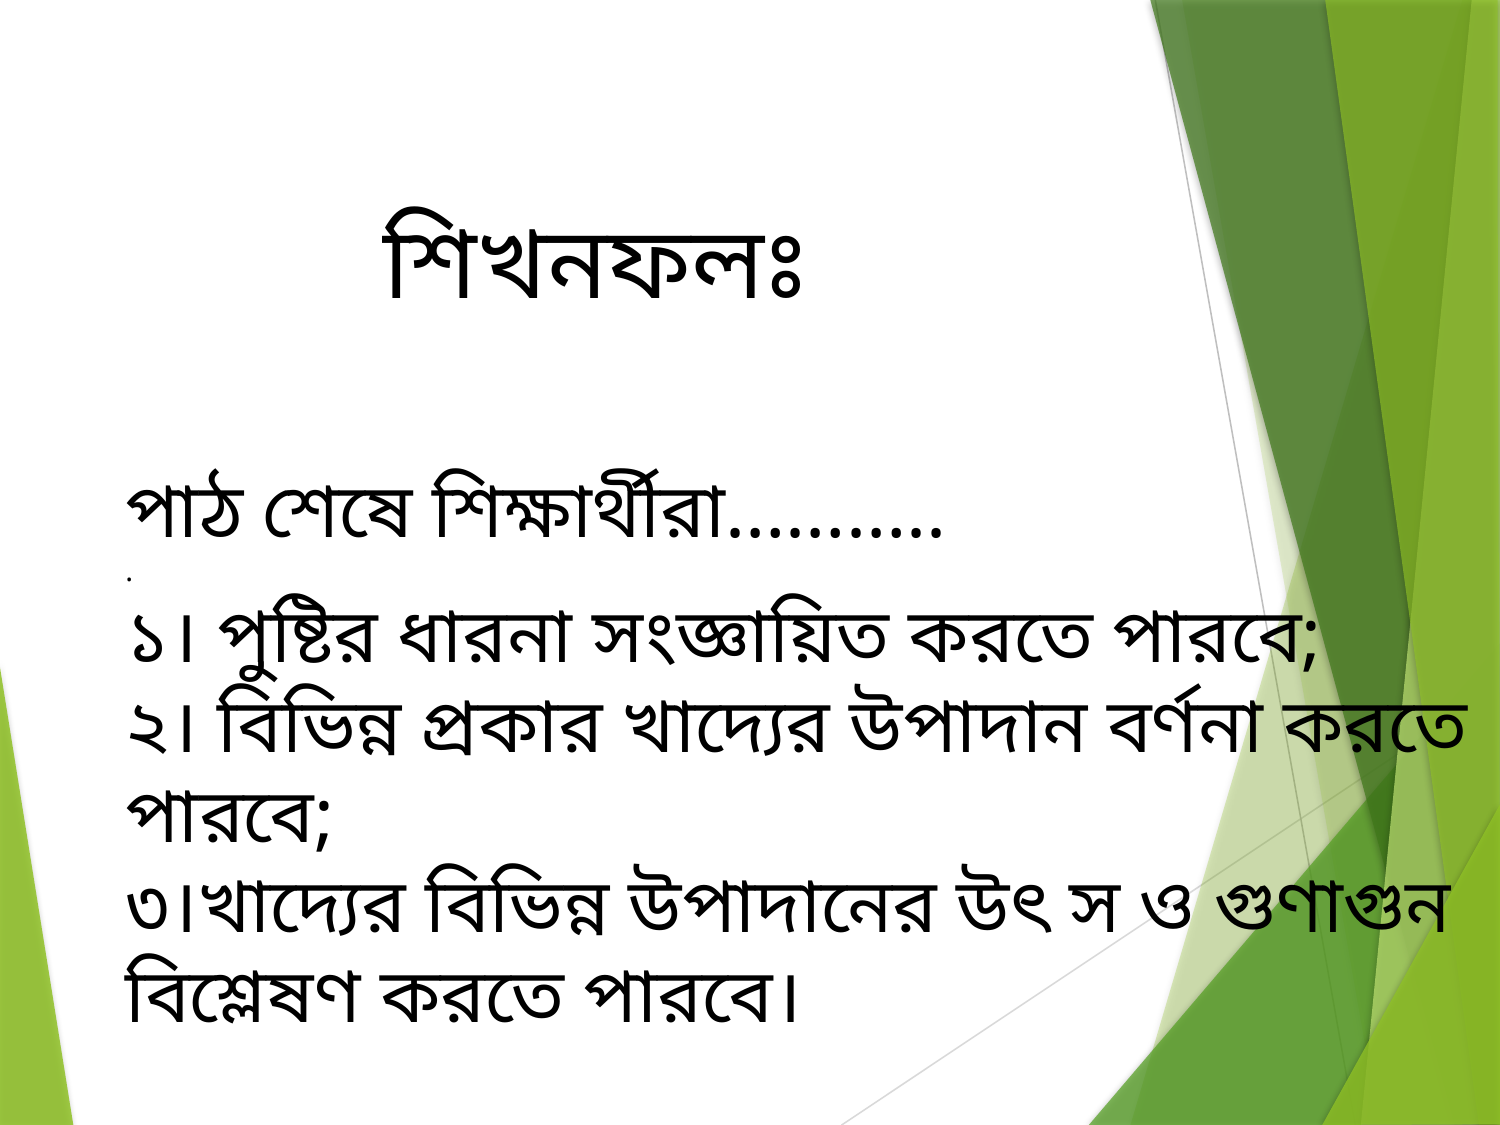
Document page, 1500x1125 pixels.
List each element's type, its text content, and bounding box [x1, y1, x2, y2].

text_box পাঠ শেষে শিক্ষার্থীরা……….. . ১। পুষ্টির ধারনা সংজ্ঞায়িত করতে পারবে; ২। বিভিন্ন প্রকার খাদ্যের উপাদান বর্ণনা করতে পারবে; ৩।খাদ্যের বিভিন্ন উপাদানের উৎ স ও গুণাগুন বিশ্লেষণ করতে পারবে। [110, 455, 1500, 1045]
text_box শিখনফলঃ [316, 190, 929, 326]
